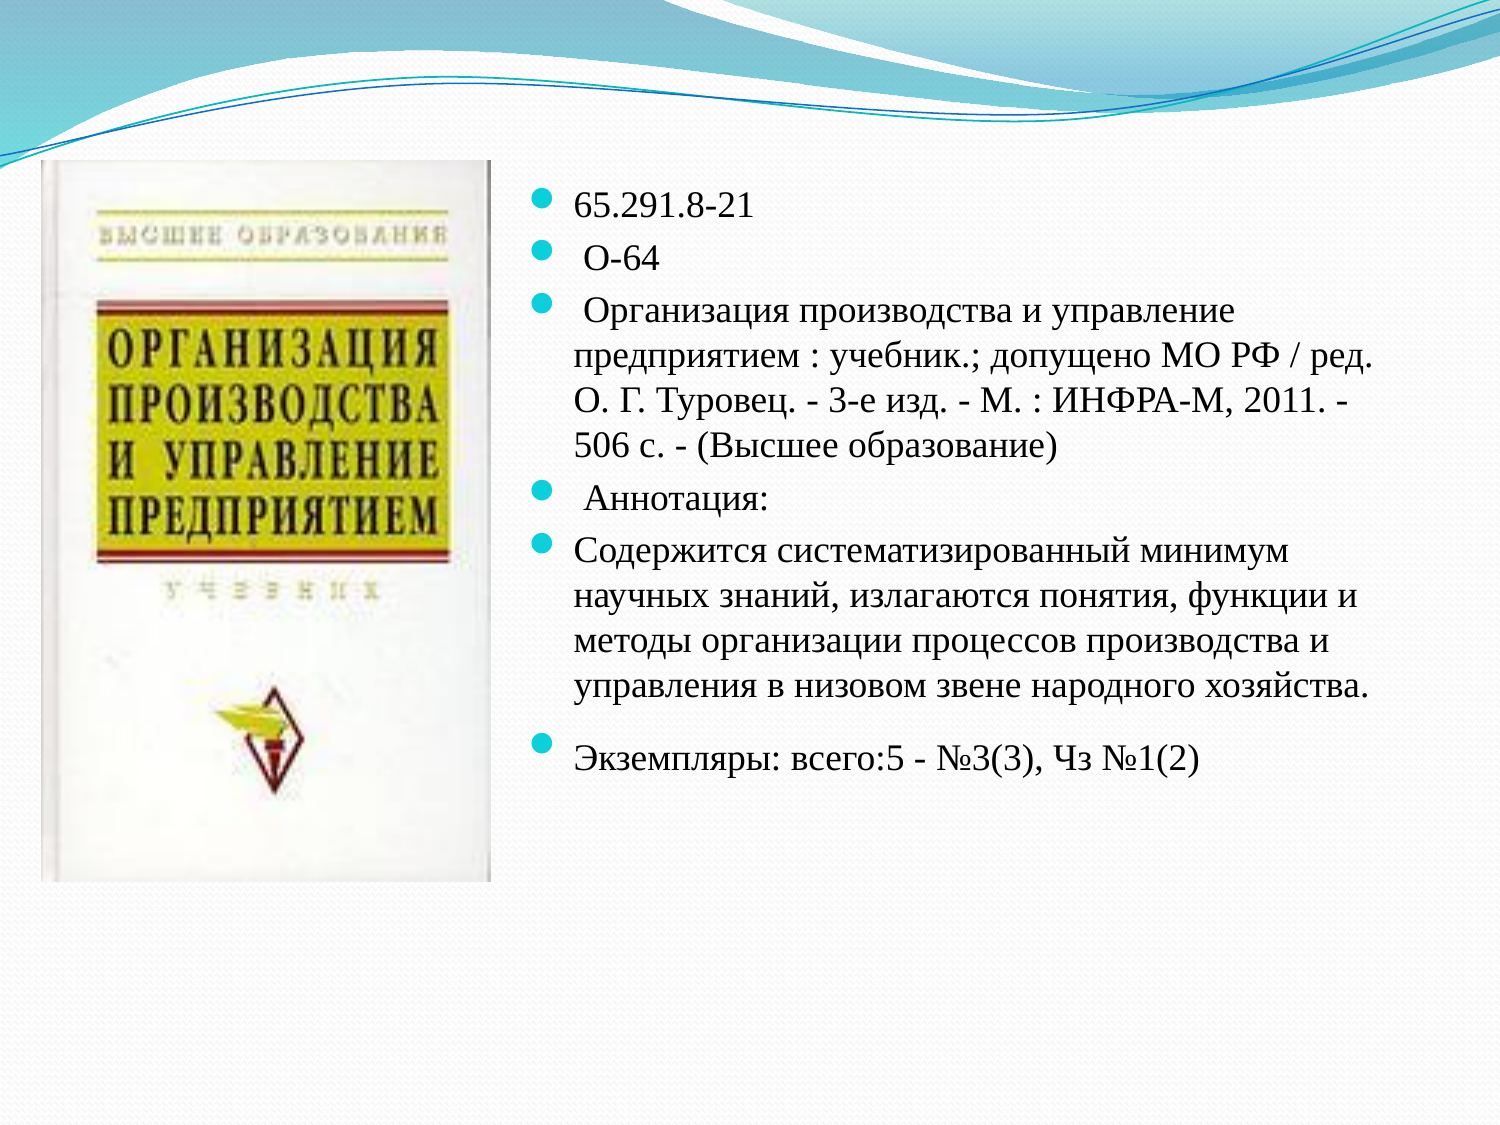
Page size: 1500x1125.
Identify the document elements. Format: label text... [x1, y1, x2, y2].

picture [41, 160, 491, 882]
list 65.291.8-21 О-64 Организация производства и управление предприятием : учебник.; допущено МО РФ / ред. О. Г. Туровец. - 3-е изд. - М. : ИНФРА-М, 2011. - 506 с. - (Высшее образование) Аннотация: Содержится систематизированный минимум научных знаний, излагаются понятия, функции и методы организации процессов производства и управления в низовом звене народного хозяйства. Экземпляры: всего:5 - №3(3), Чз №1(2) [513, 172, 1425, 917]
